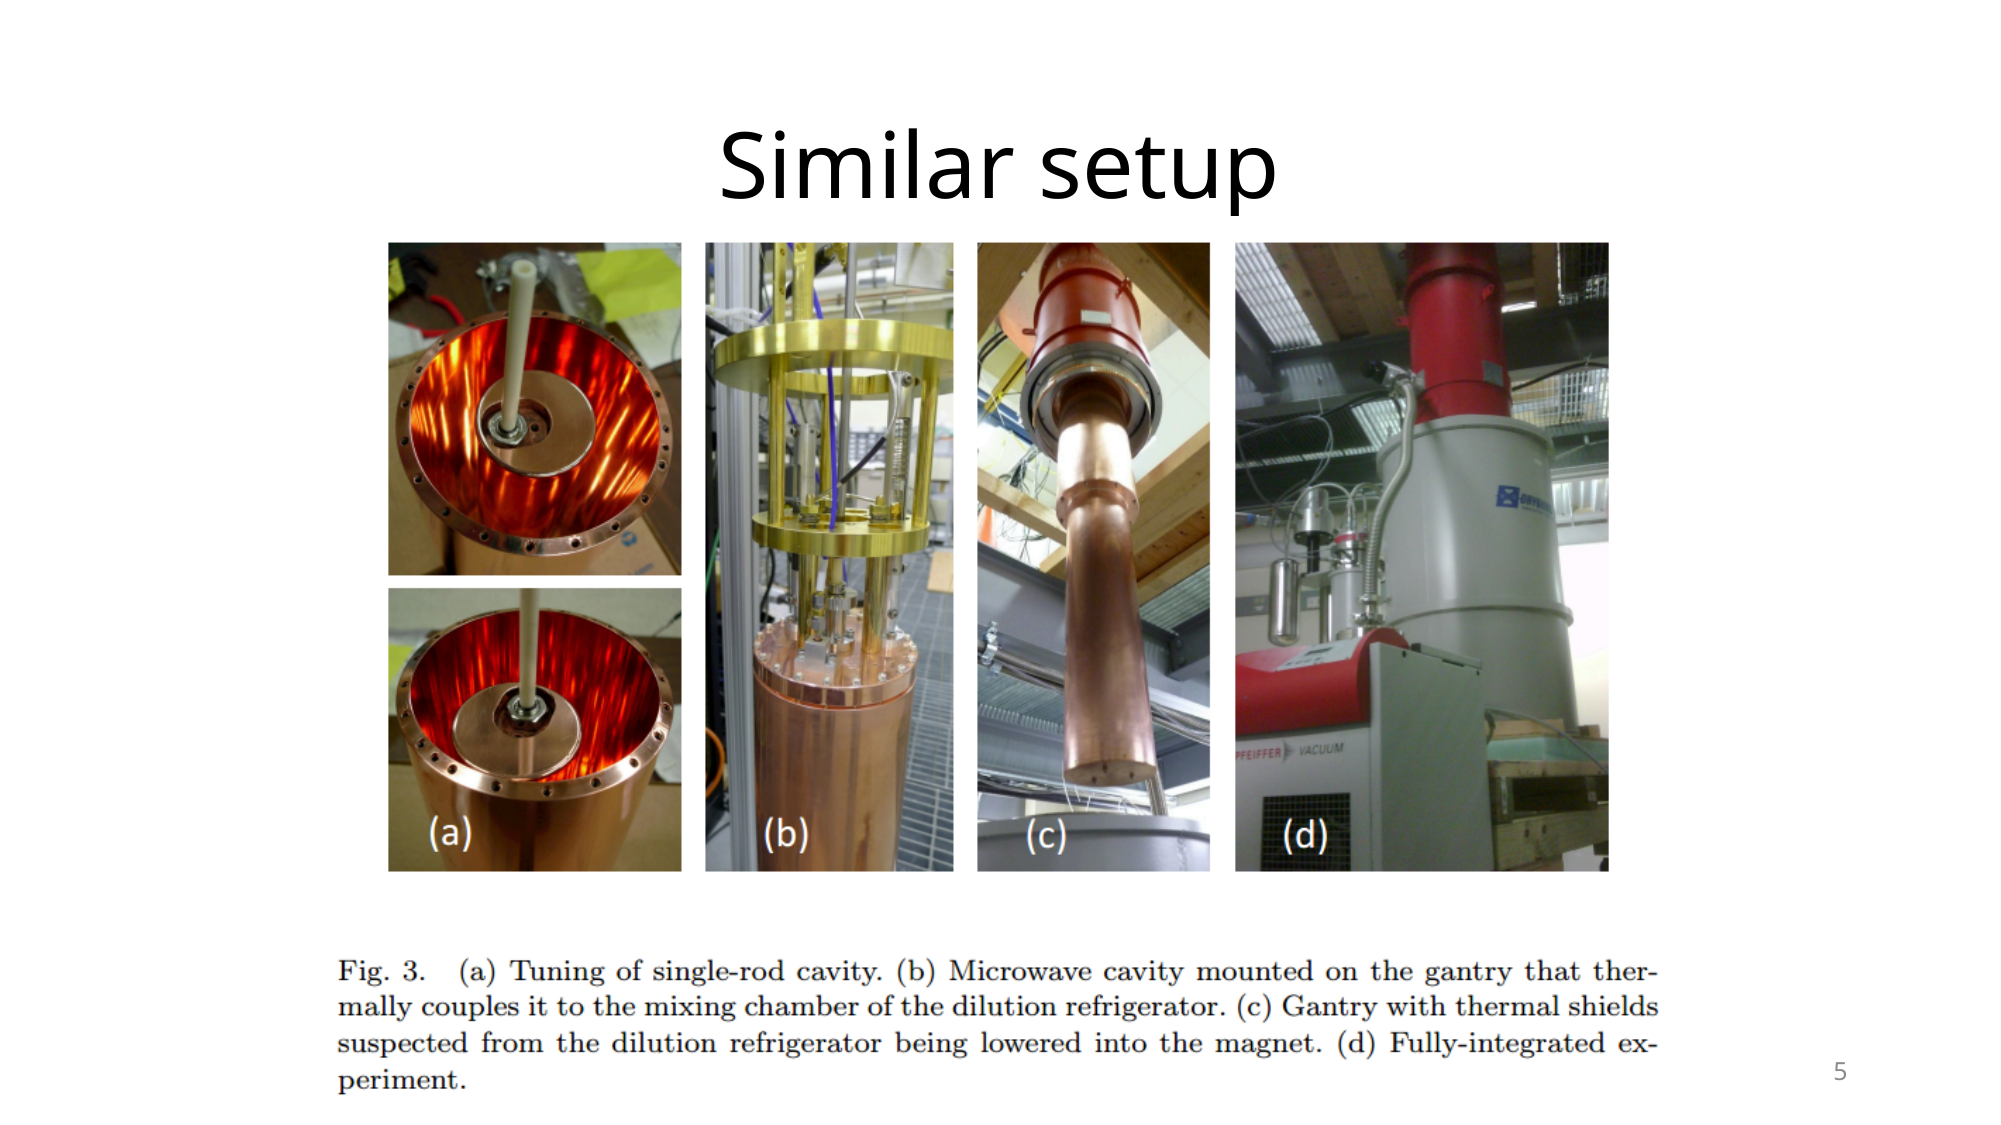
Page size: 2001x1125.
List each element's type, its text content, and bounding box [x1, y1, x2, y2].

title Similar setup [137, 59, 1863, 278]
slide_number 5 [1678, 1042, 1863, 1103]
picture [273, 216, 1678, 1103]
